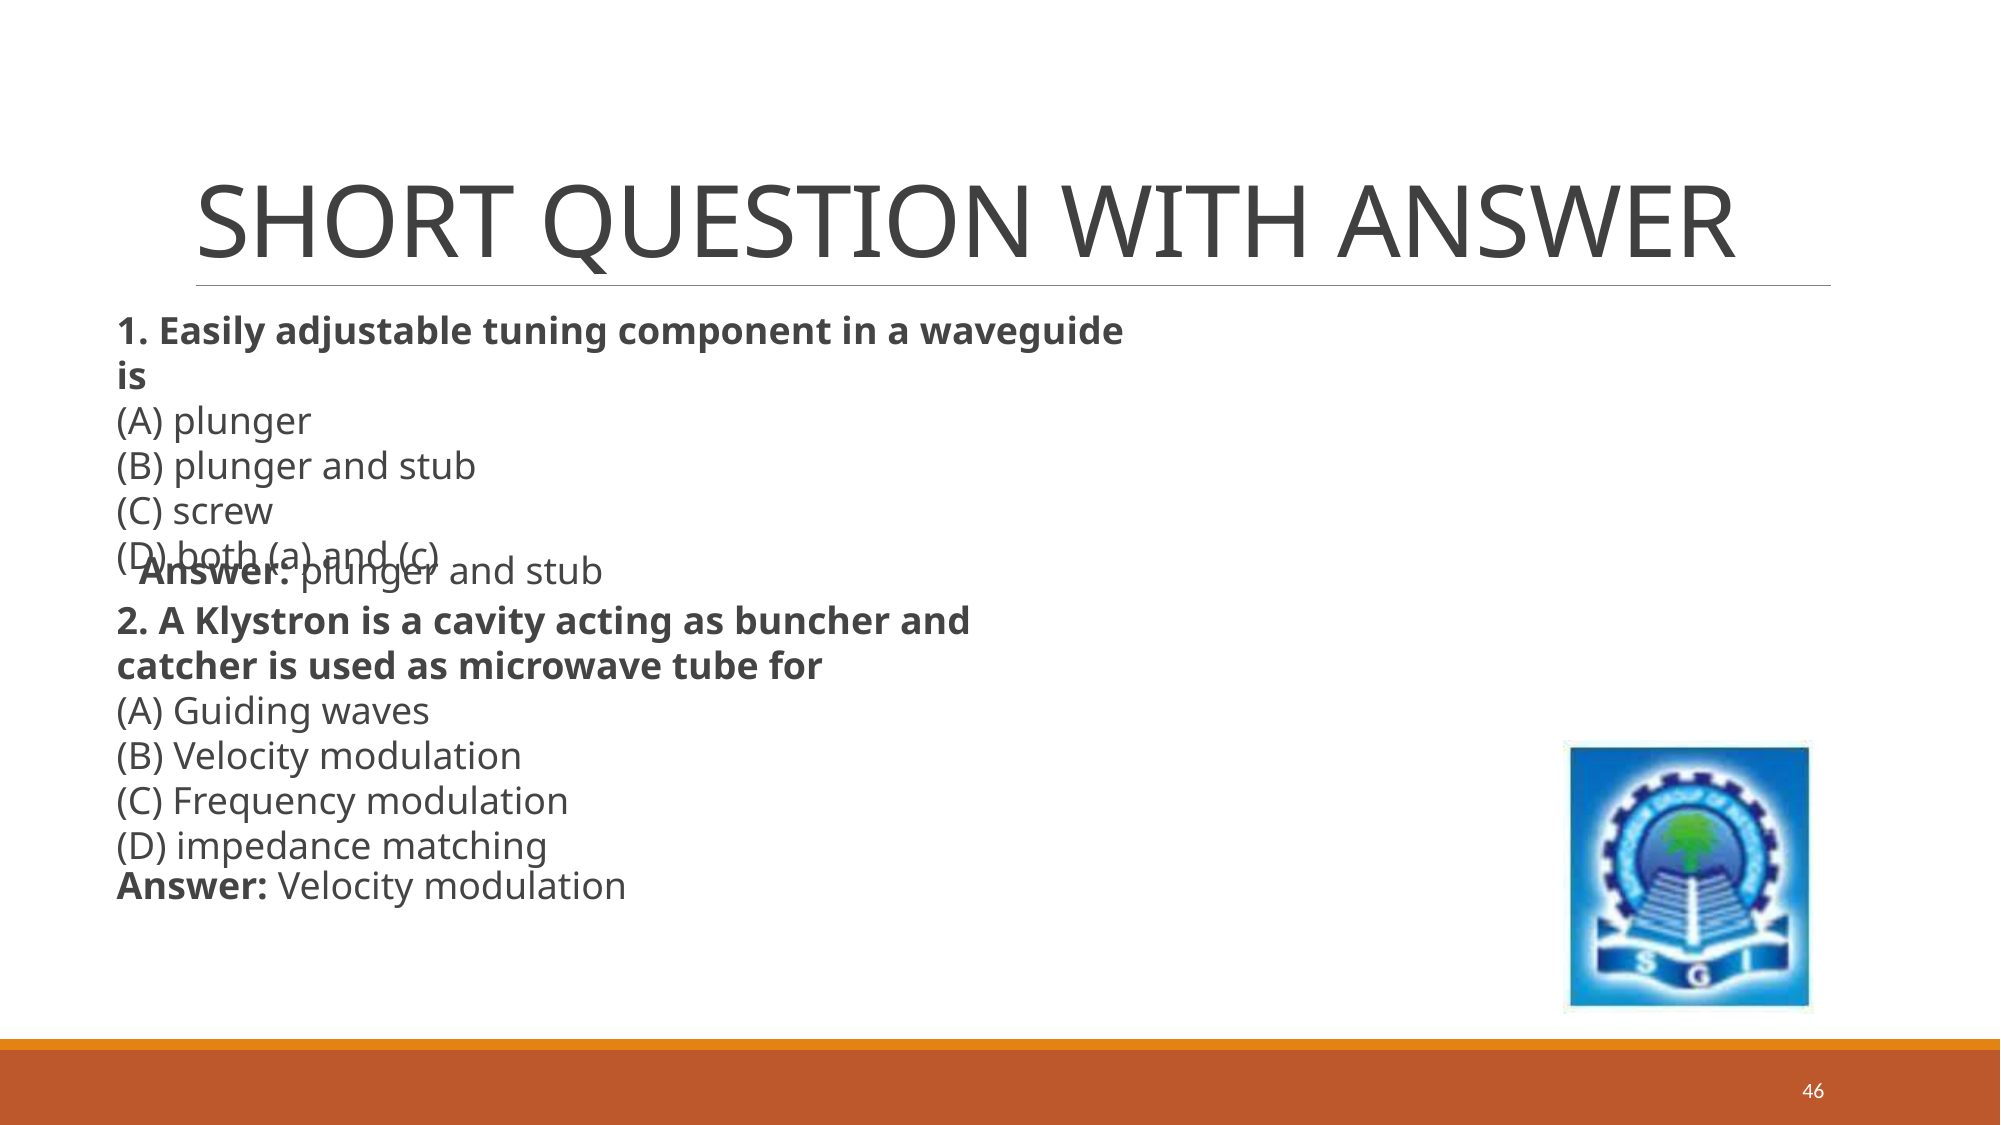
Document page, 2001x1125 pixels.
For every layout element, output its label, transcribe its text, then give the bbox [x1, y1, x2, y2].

text_box Answer: Velocity modulation [101, 854, 806, 914]
slide_number 46 [1624, 1059, 1840, 1120]
text_box Answer: plunger and stub [124, 539, 1236, 599]
text_box 1. Easily adjustable tuning component in a waveguide is (A) plunger (B) plunger and stub (C) screw (D) both (a) and (c) [101, 299, 1158, 585]
text_box 2. A Klystron is a cavity acting as buncher and catcher is used as microwave tube for (A) Guiding waves (B) Velocity modulation (C) Frequency modulation (D) impedance matching [101, 589, 1102, 875]
title SHORT QUESTION WITH ANSWER [180, 47, 1830, 285]
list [1562, 739, 1818, 1015]
